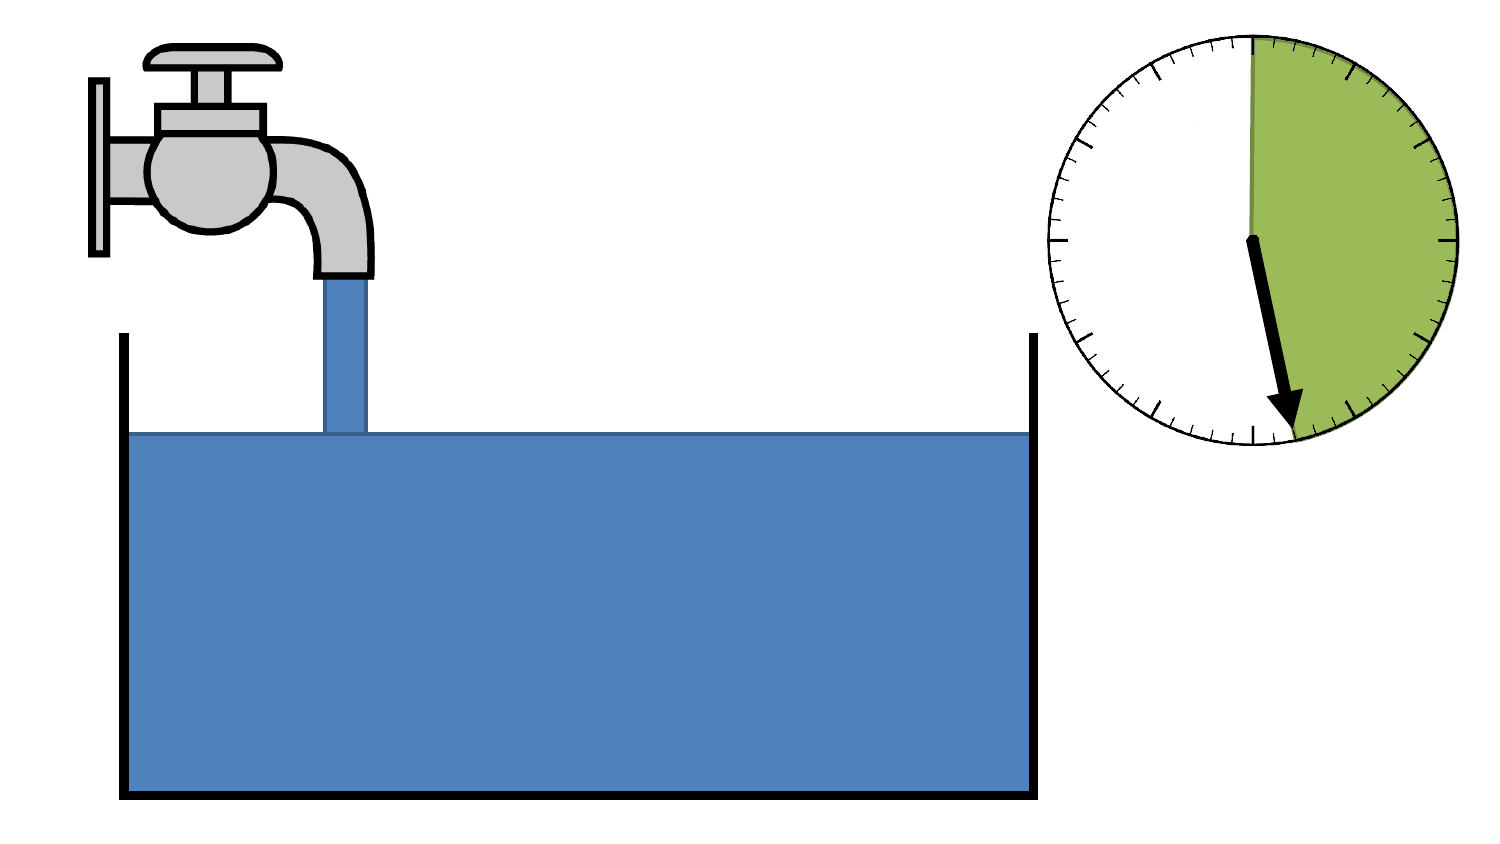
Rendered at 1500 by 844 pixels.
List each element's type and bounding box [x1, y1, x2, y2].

text_box [323, 290, 368, 331]
text_box [1251, 238, 1293, 430]
picture [88, 43, 376, 281]
text_box [123, 332, 1034, 800]
picture [1045, 31, 1465, 446]
